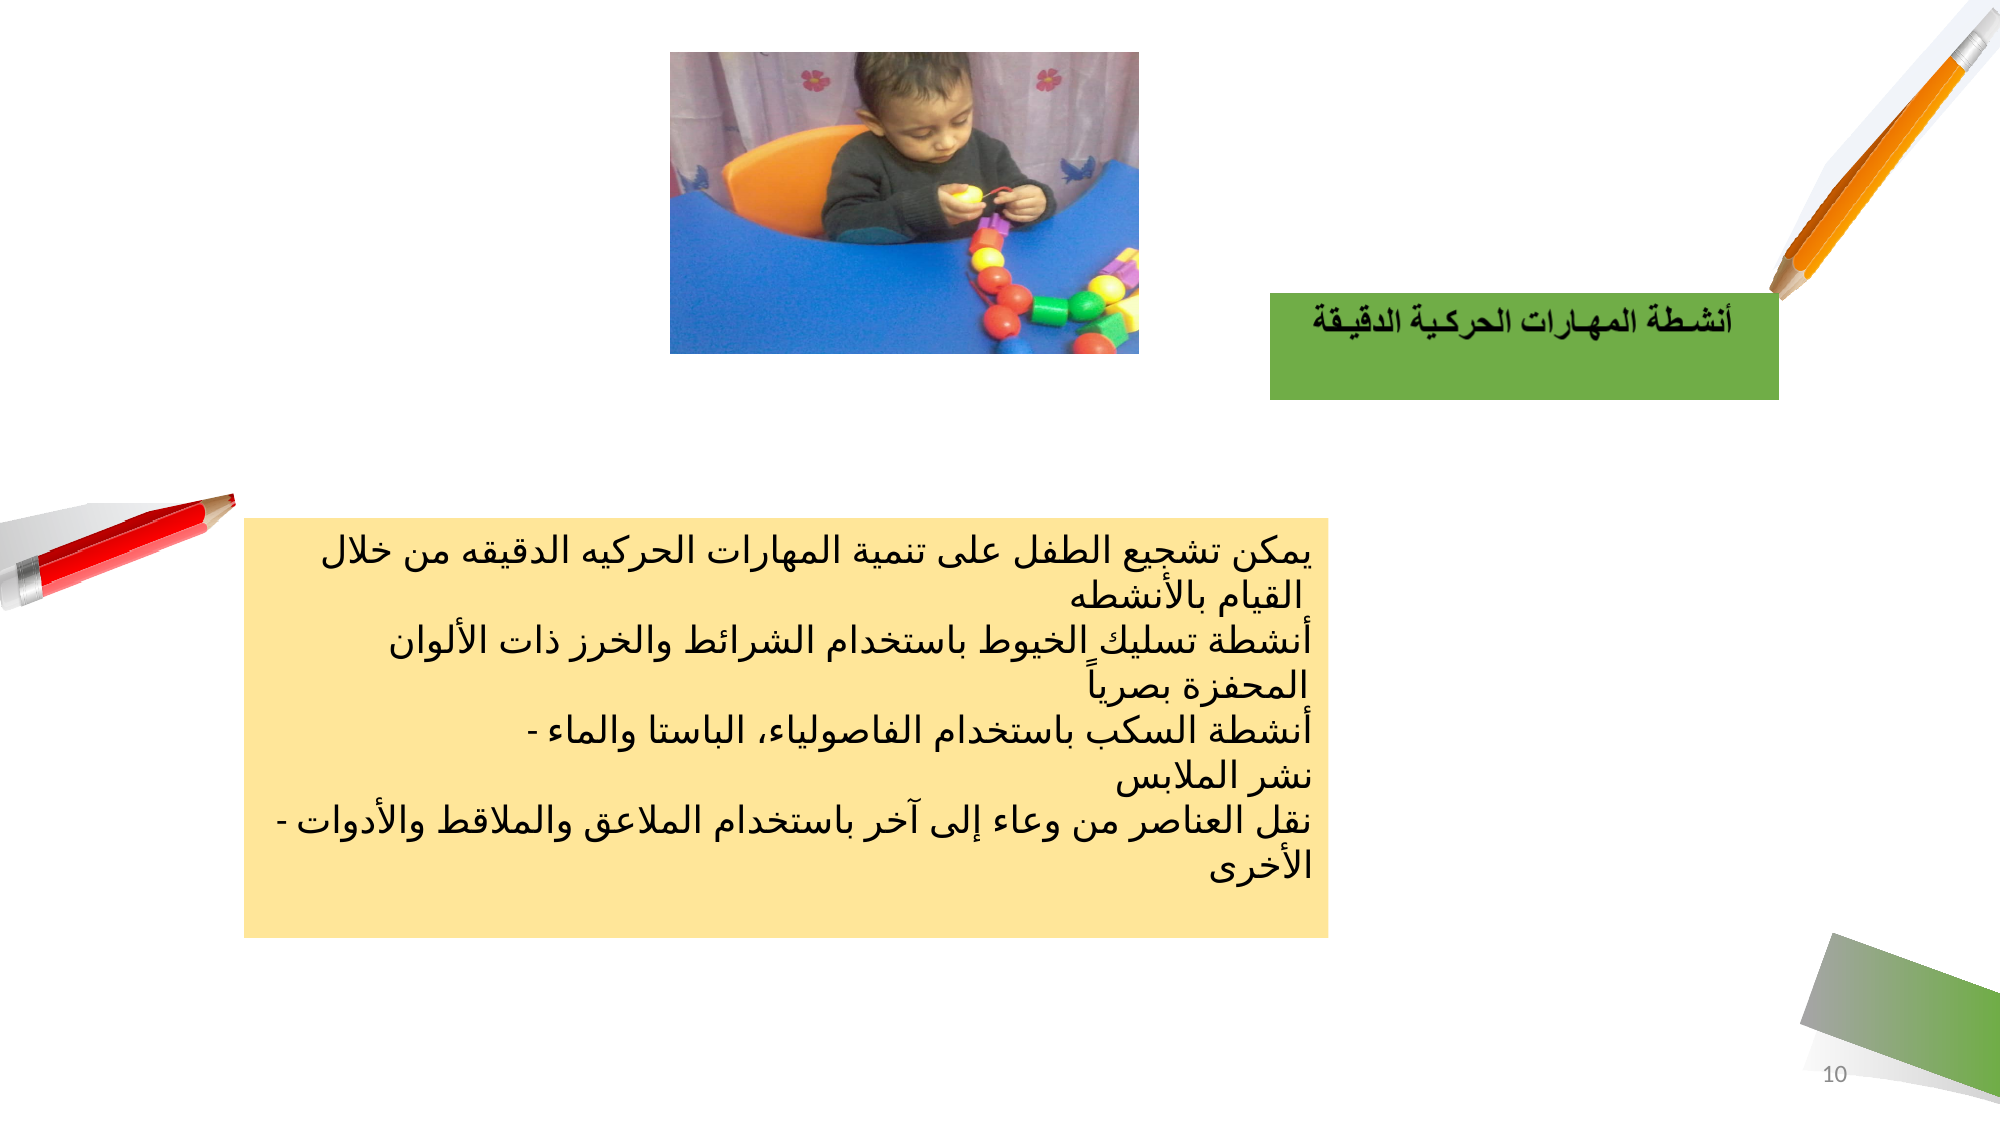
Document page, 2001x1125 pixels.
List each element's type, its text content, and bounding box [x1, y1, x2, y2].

slide_number 10 [1412, 1042, 1863, 1103]
picture [0, 493, 244, 613]
text_box يمكن تشجيع الطفل على تنمية المهارات الحركيه الدقيقه من خلال القيام بالأنشطه أنشطة تسليك الخيوط باستخدام الشرائط والخرز ذات الألوان المحفزة بصرياً - أنشطة السكب باستخدام الفاصولياء، الباستا والماء نشر الملابس - نقل العناصر من وعاء إلى آخر باستخدام الملاعق والملاقط والأدوات الأخرى [244, 518, 1329, 938]
picture [670, 52, 1139, 354]
picture [1270, 0, 2000, 400]
